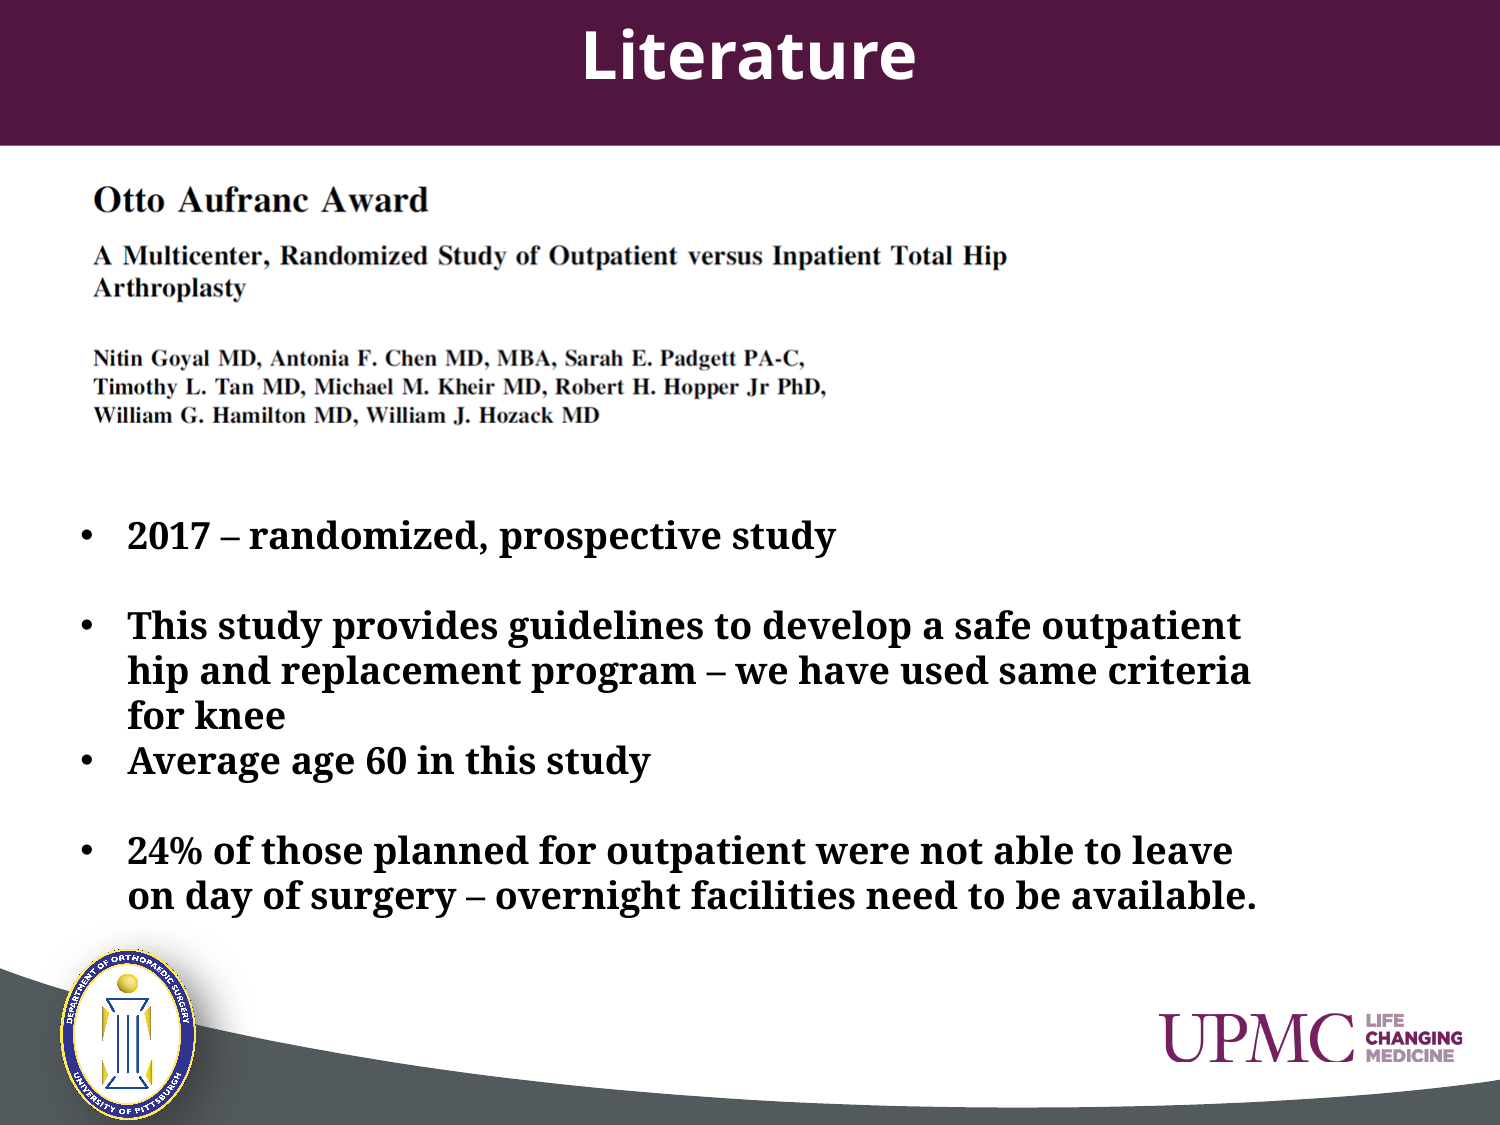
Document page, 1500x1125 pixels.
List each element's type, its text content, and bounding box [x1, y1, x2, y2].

text_box [49, 250, 1445, 1001]
picture [61, 165, 1054, 472]
title Literature [36, 0, 1463, 142]
picture [55, 1001, 201, 1125]
text_box 2017 – randomized, prospective study This study provides guidelines to develop a safe outpatient hip and replacement program – we have used same criteria for knee Average age 60 in this study 24% of those planned for outpatient were not able to leave on day of surgery – overnight facilities need to be available. [65, 504, 1282, 925]
